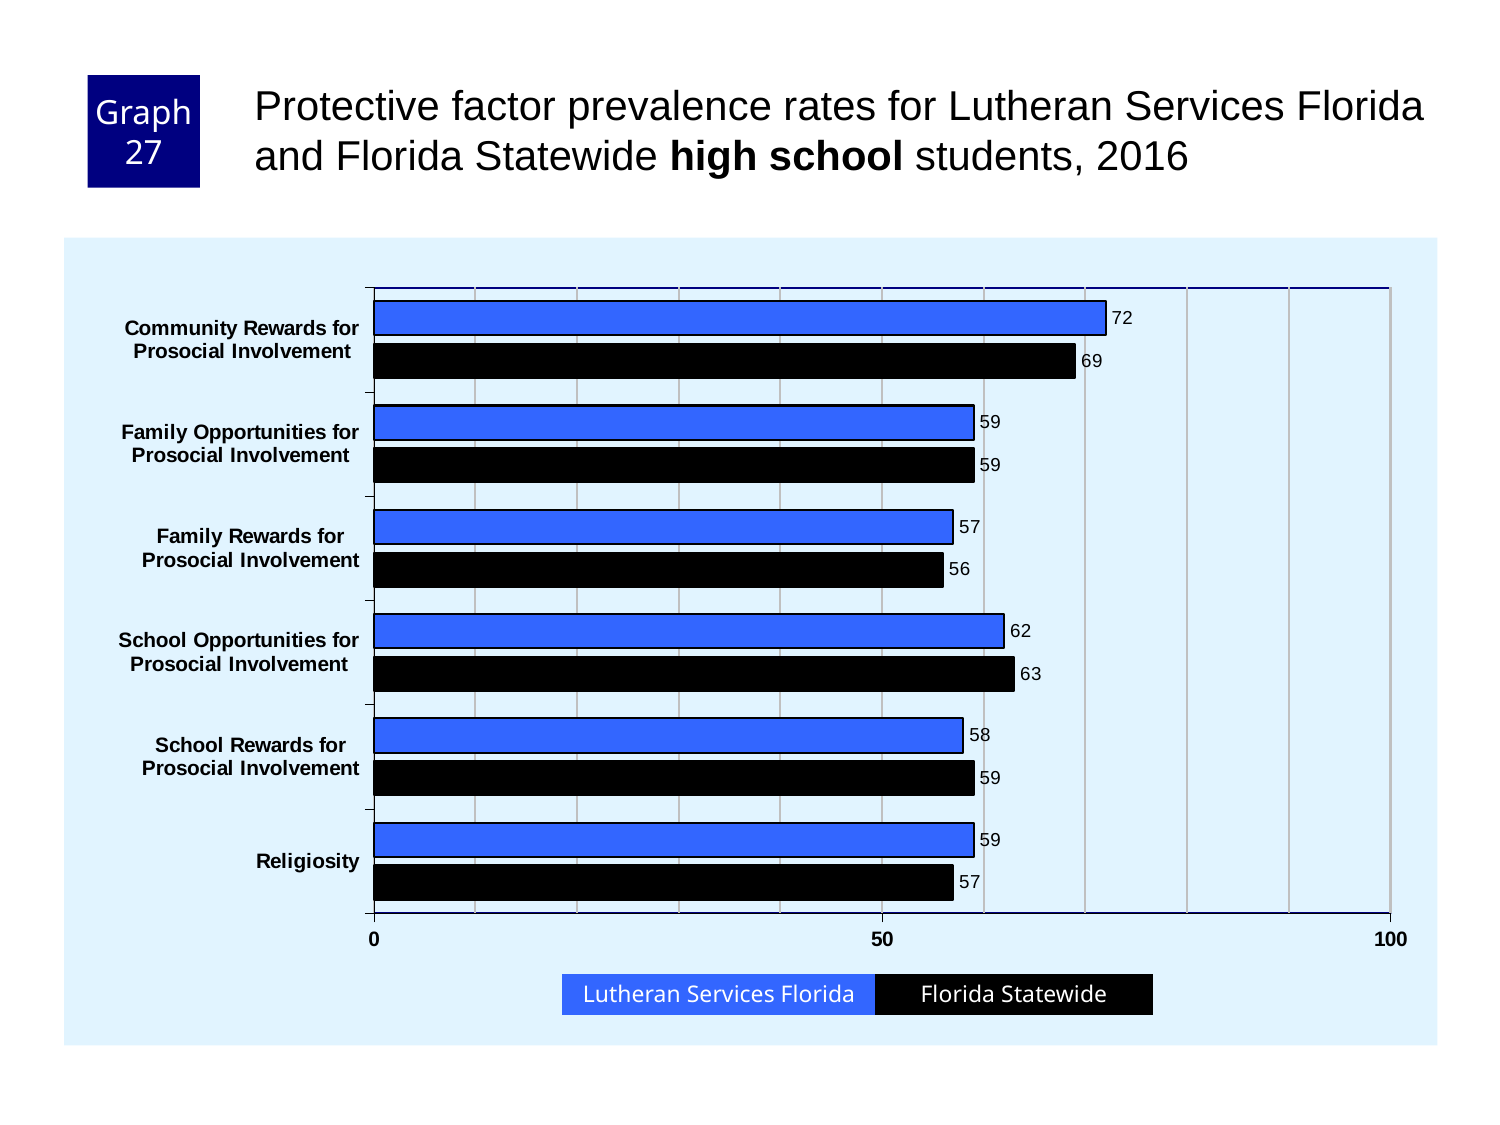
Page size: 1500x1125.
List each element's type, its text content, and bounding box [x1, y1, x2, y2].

text_box Protective factor prevalence rates for Lutheran Services Florida and Florida Statewide high school students, 2016 [249, 75, 1438, 200]
text_box Graph 27 [87, 75, 200, 188]
chart [63, 237, 1438, 1046]
